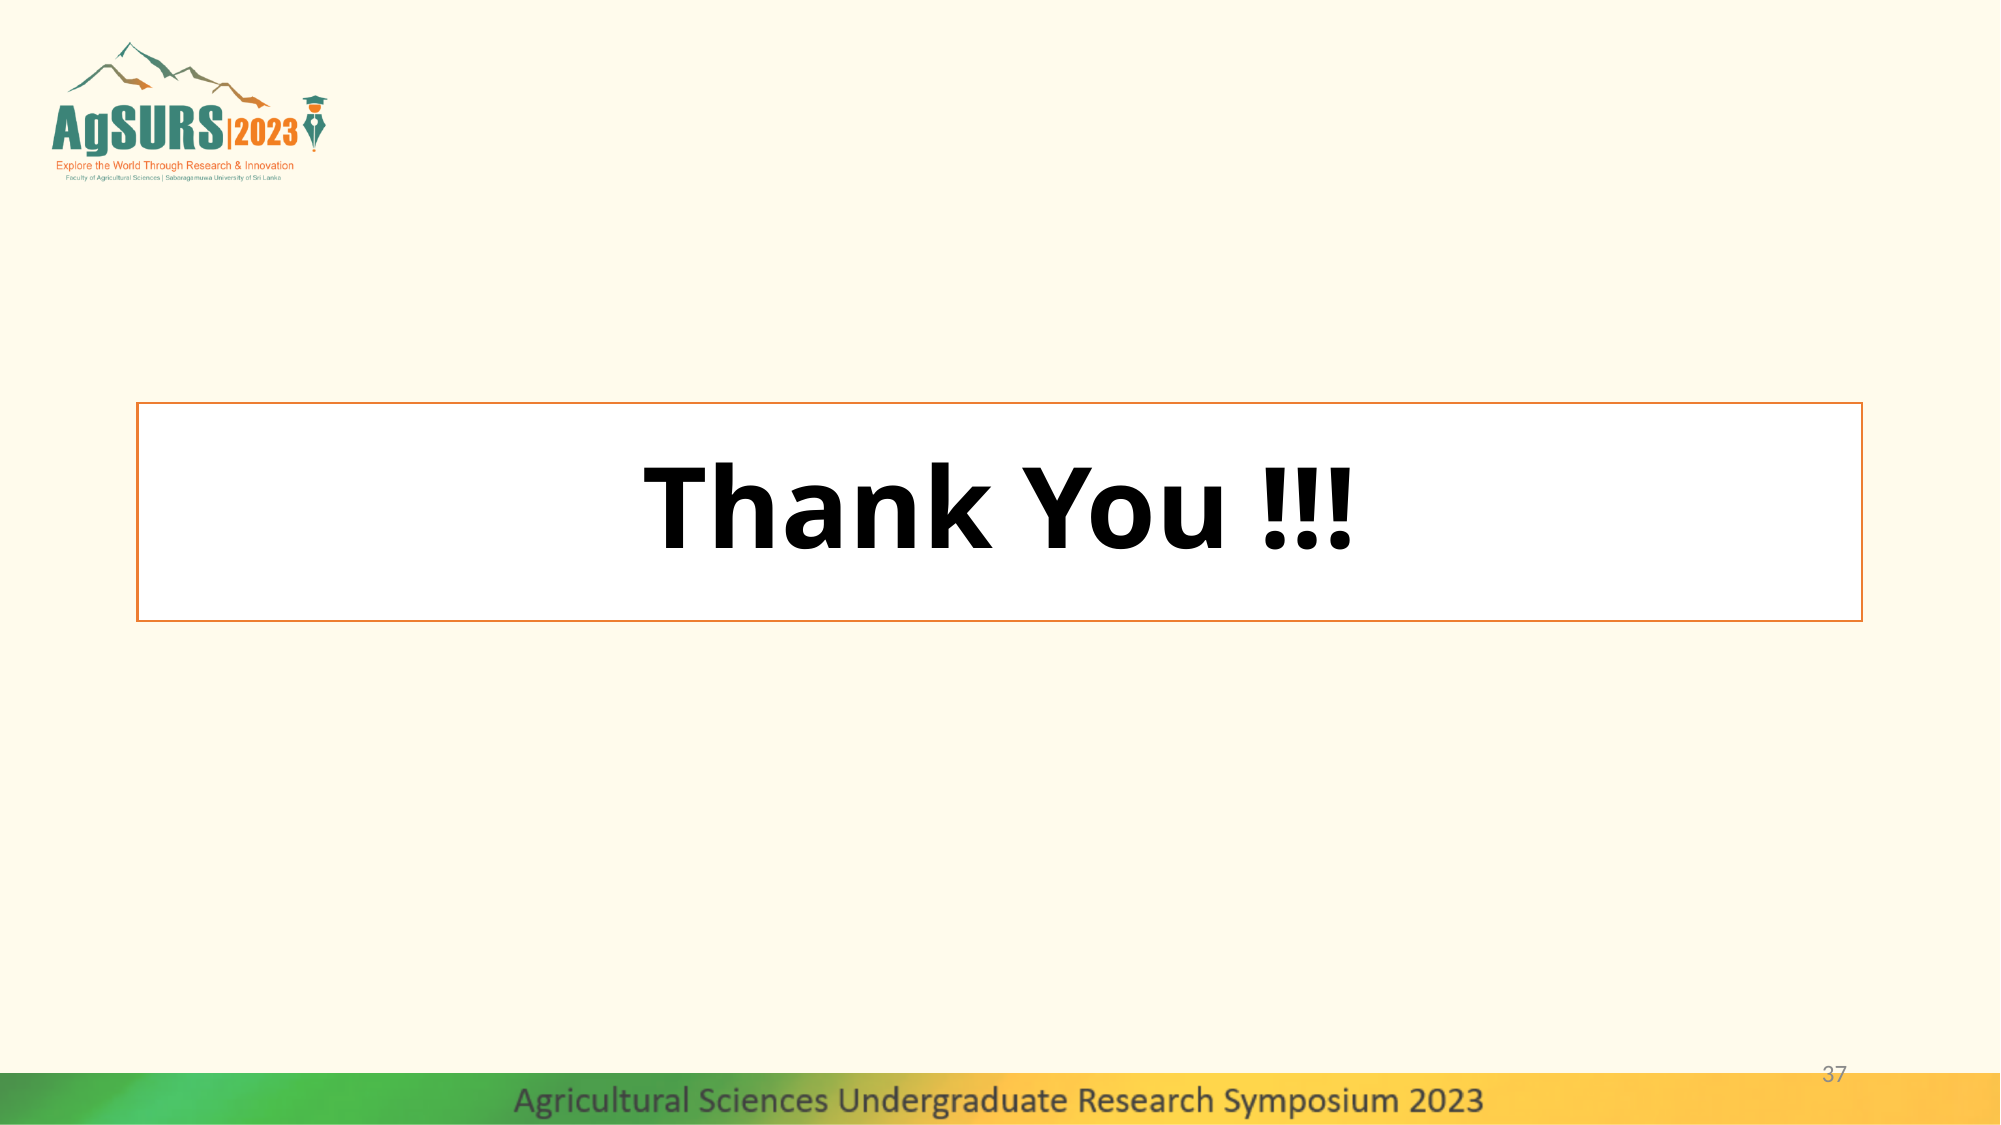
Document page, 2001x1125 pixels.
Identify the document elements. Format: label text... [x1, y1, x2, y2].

slide_number 37 [1412, 1042, 1863, 1103]
title Thank You !!! [136, 402, 1863, 622]
picture [0, 0, 2000, 1125]
